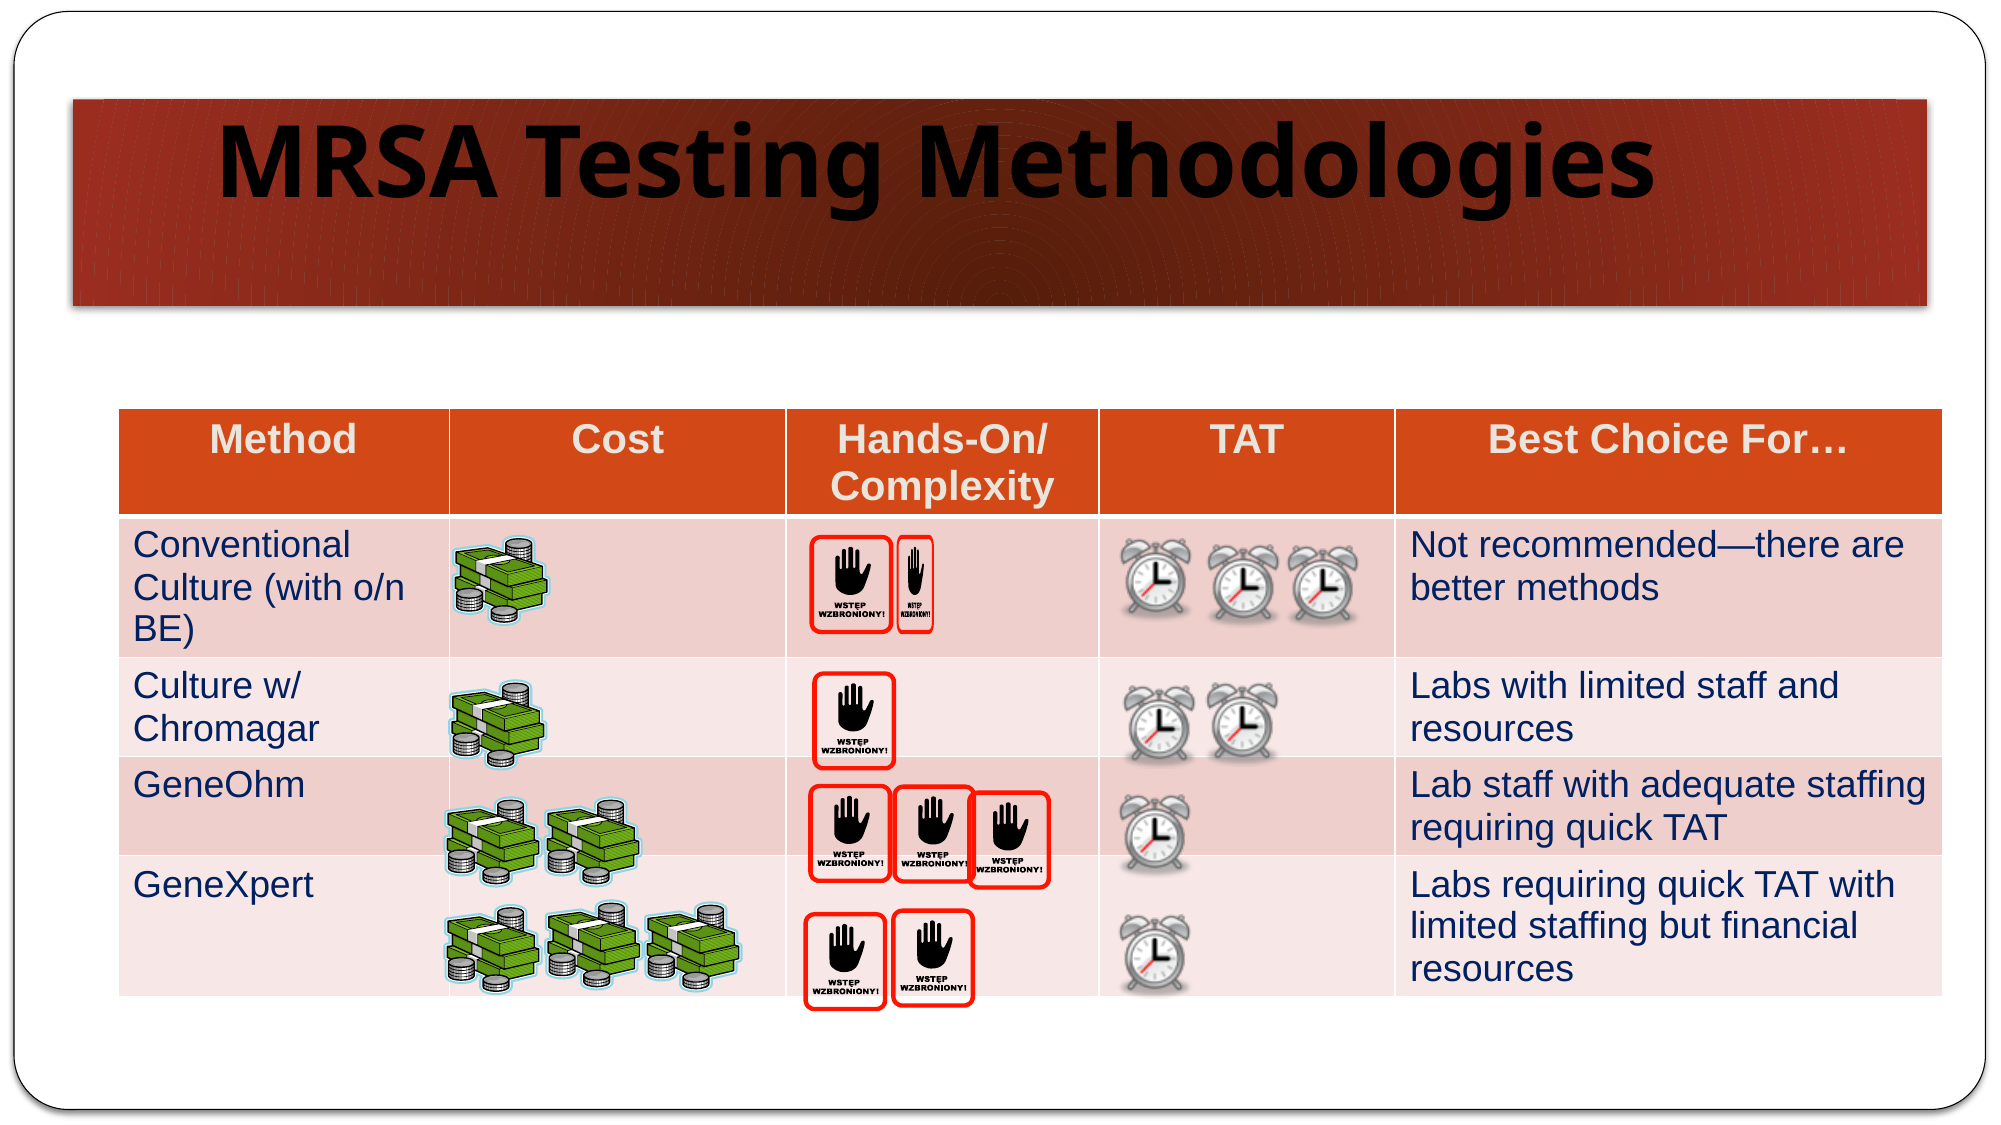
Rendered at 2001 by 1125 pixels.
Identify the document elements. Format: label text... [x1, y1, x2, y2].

table_header Method [119, 409, 449, 514]
picture [890, 907, 976, 1009]
table_cell [787, 519, 1098, 657]
table_header Hands-On/ Complexity [787, 409, 1098, 514]
table_cell [450, 757, 785, 855]
picture [442, 898, 744, 996]
picture [447, 678, 549, 772]
picture [1111, 789, 1200, 878]
table_cell [1100, 658, 1394, 756]
table_cell [787, 856, 1098, 996]
table_cell Lab staff with adequate staffing requiring quick TAT [1396, 757, 1942, 855]
title MRSA Testing Methodologies [200, 45, 1900, 233]
table_header Best Choice For… [1396, 409, 1942, 514]
table_cell Labs requiring quick TAT with limited staffing but financial resources [1396, 856, 1942, 996]
picture [896, 534, 935, 635]
table_cell [787, 757, 810, 855]
table_cell [646, 856, 785, 996]
table_cell [1100, 856, 1394, 996]
table_cell Labs with limited staff and resources [1396, 658, 1942, 756]
table_cell GeneXpert [119, 856, 449, 996]
table_cell [450, 519, 785, 657]
table_cell GeneOhm [119, 757, 449, 855]
picture [1115, 678, 1287, 769]
picture [1111, 910, 1200, 999]
table_header Cost [450, 409, 785, 514]
table_cell [1100, 519, 1394, 657]
picture [802, 911, 888, 1012]
table_cell [787, 658, 1098, 756]
table_cell [895, 757, 1098, 855]
table_cell Conventional Culture (with o/n BE) [119, 519, 449, 657]
table_cell Not recommended—there are better methods [1396, 519, 1942, 657]
table_cell [1100, 757, 1394, 855]
picture [807, 783, 1052, 891]
picture [450, 534, 552, 627]
picture [1111, 533, 1368, 630]
picture [811, 670, 897, 772]
table_header TAT [1100, 409, 1394, 514]
table_cell [450, 658, 785, 756]
picture [442, 795, 644, 889]
table_cell Culture w/ Chromagar [119, 658, 449, 756]
picture [808, 534, 894, 635]
